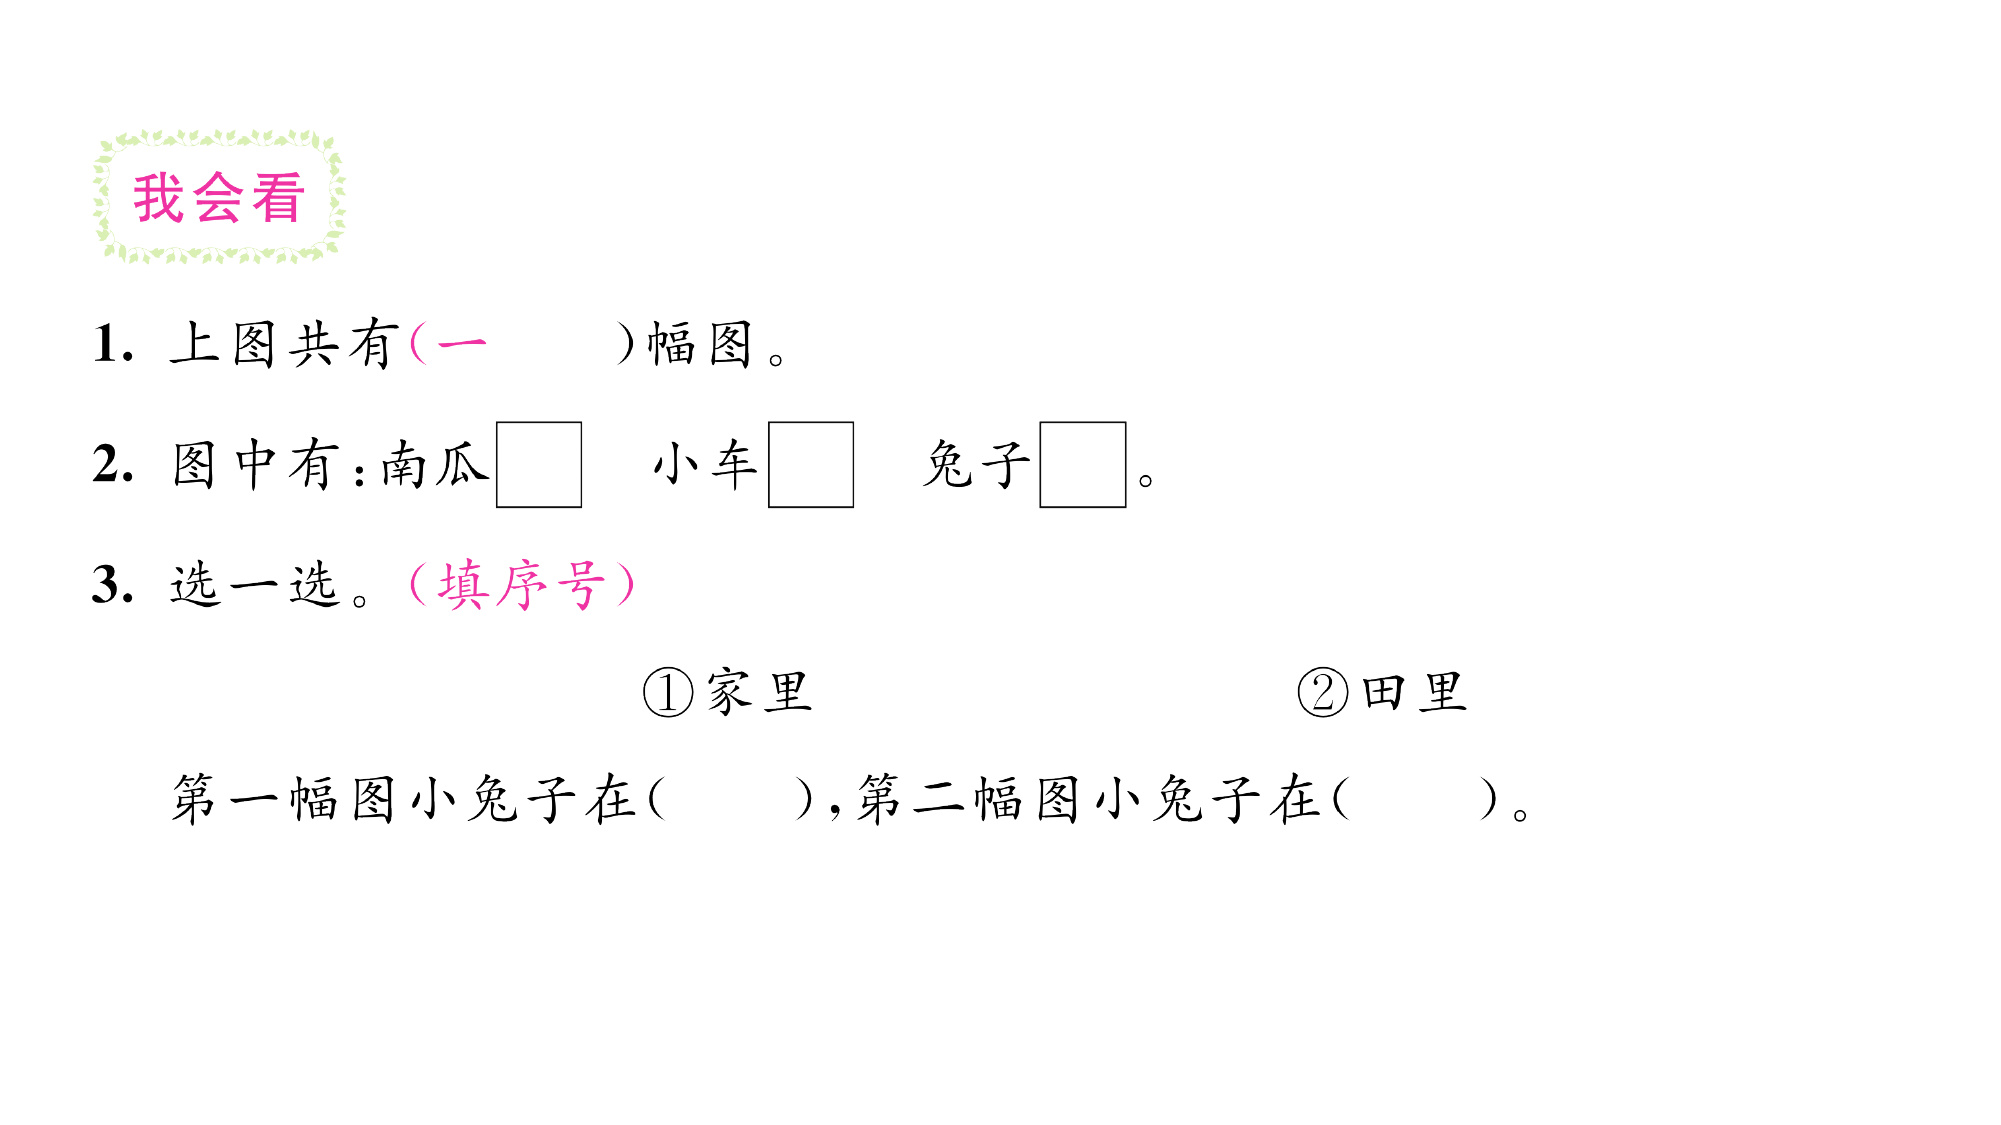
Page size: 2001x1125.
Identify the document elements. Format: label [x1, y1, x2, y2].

picture [87, 117, 1979, 833]
